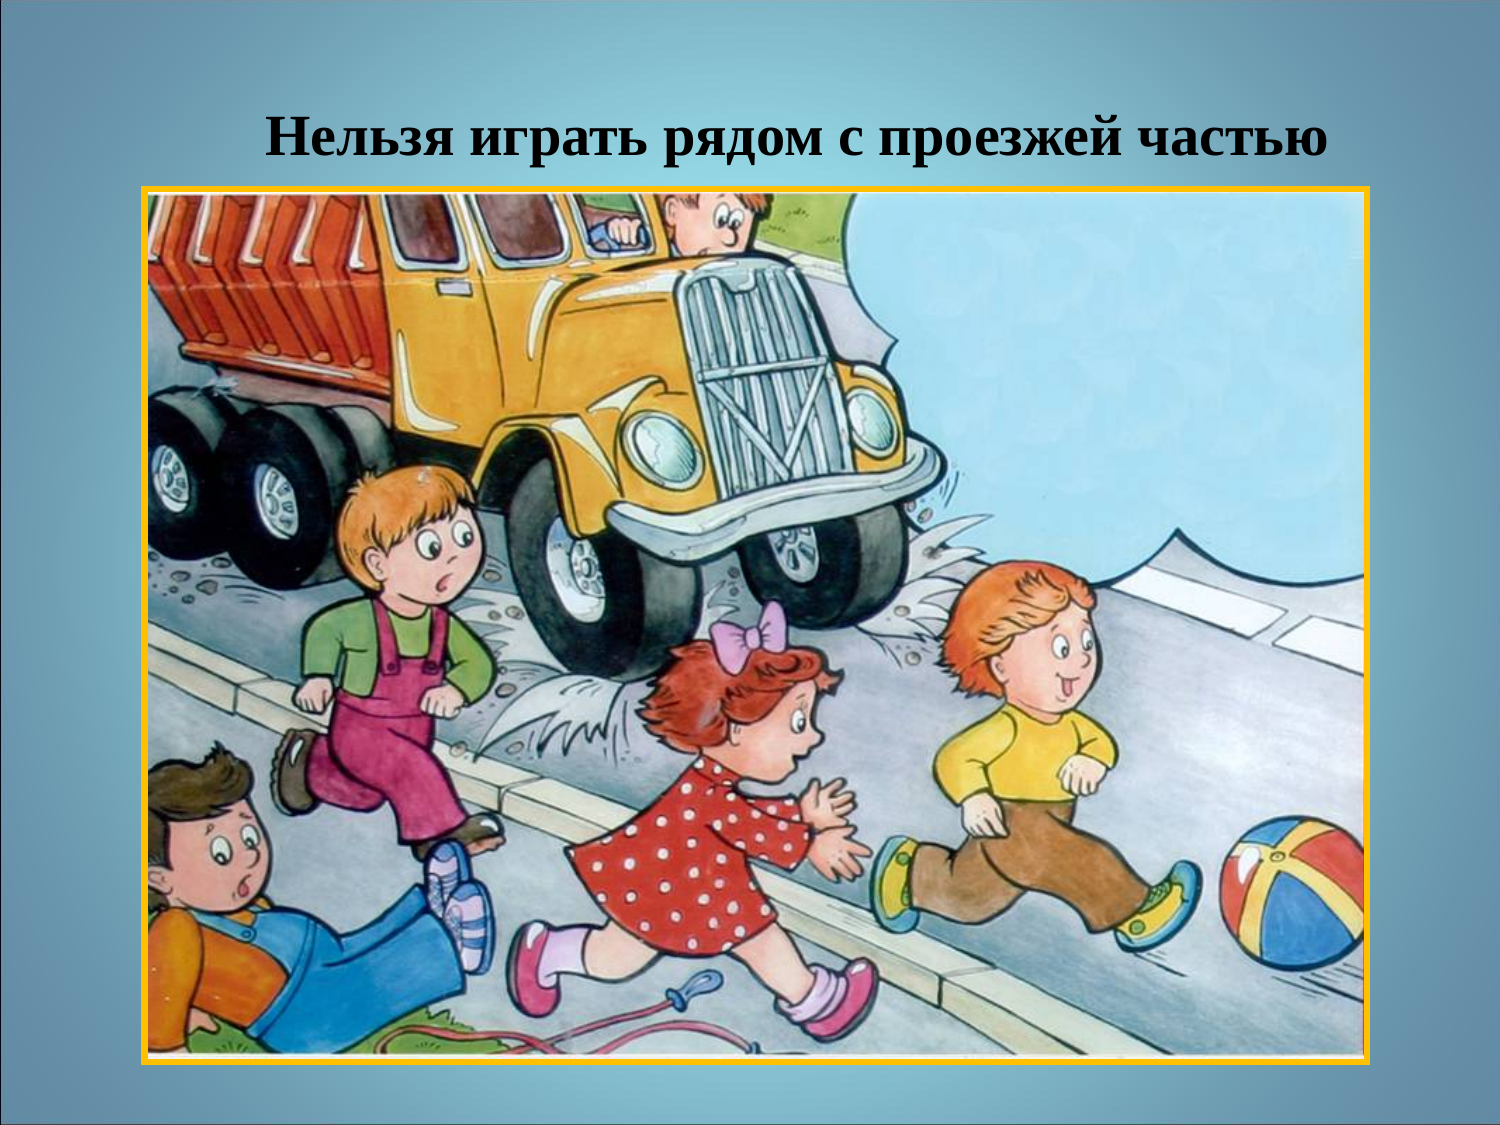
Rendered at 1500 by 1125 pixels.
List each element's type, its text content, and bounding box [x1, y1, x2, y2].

text_box Нельзя играть рядом с проезжей частью [147, 90, 1447, 175]
picture [0, 0, 1500, 1125]
